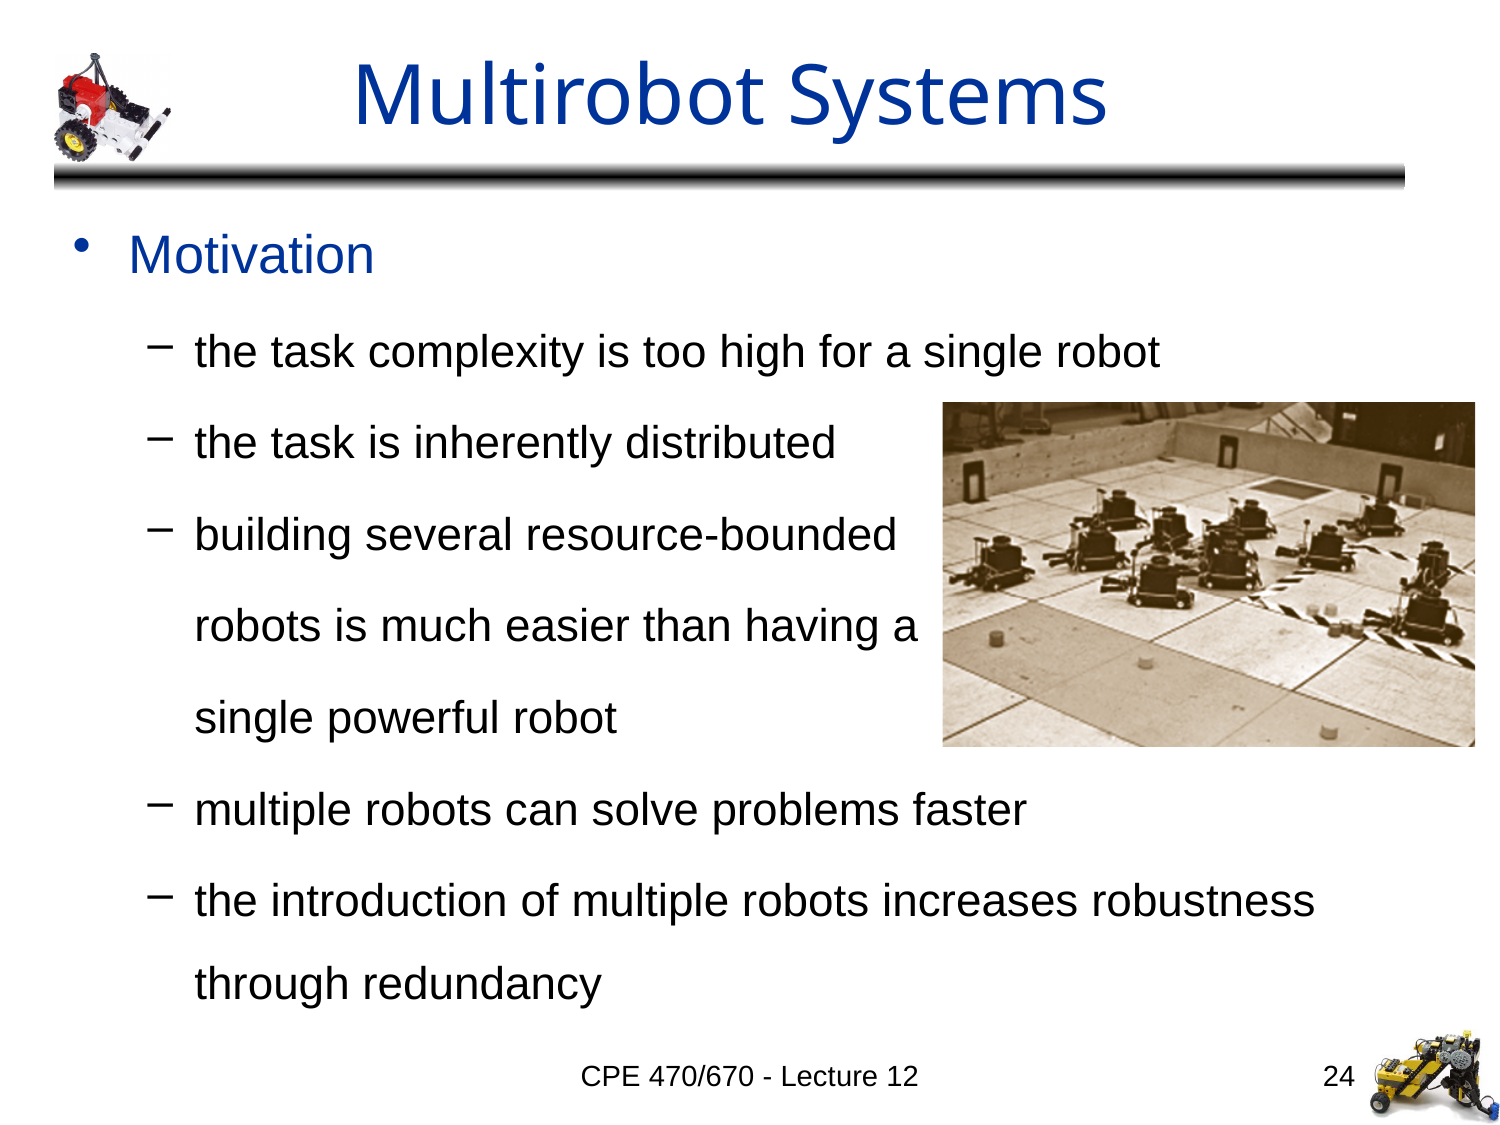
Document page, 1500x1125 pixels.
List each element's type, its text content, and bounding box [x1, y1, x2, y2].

footer CPE 470/670 - Lecture 12 [512, 1049, 988, 1103]
slide_number 24 [1074, 1049, 1371, 1103]
list Motivation the task complexity is too high for a single robot the task is inherently distributed building several resource-bounded robots is much easier than having a single powerful robot multiple robots can solve problems faster the introduction of multiple robots increases robustness through redundancy [57, 198, 1408, 1033]
picture [1369, 1029, 1500, 1125]
picture [942, 402, 1476, 747]
title Multirobot Systems [55, 16, 1407, 166]
